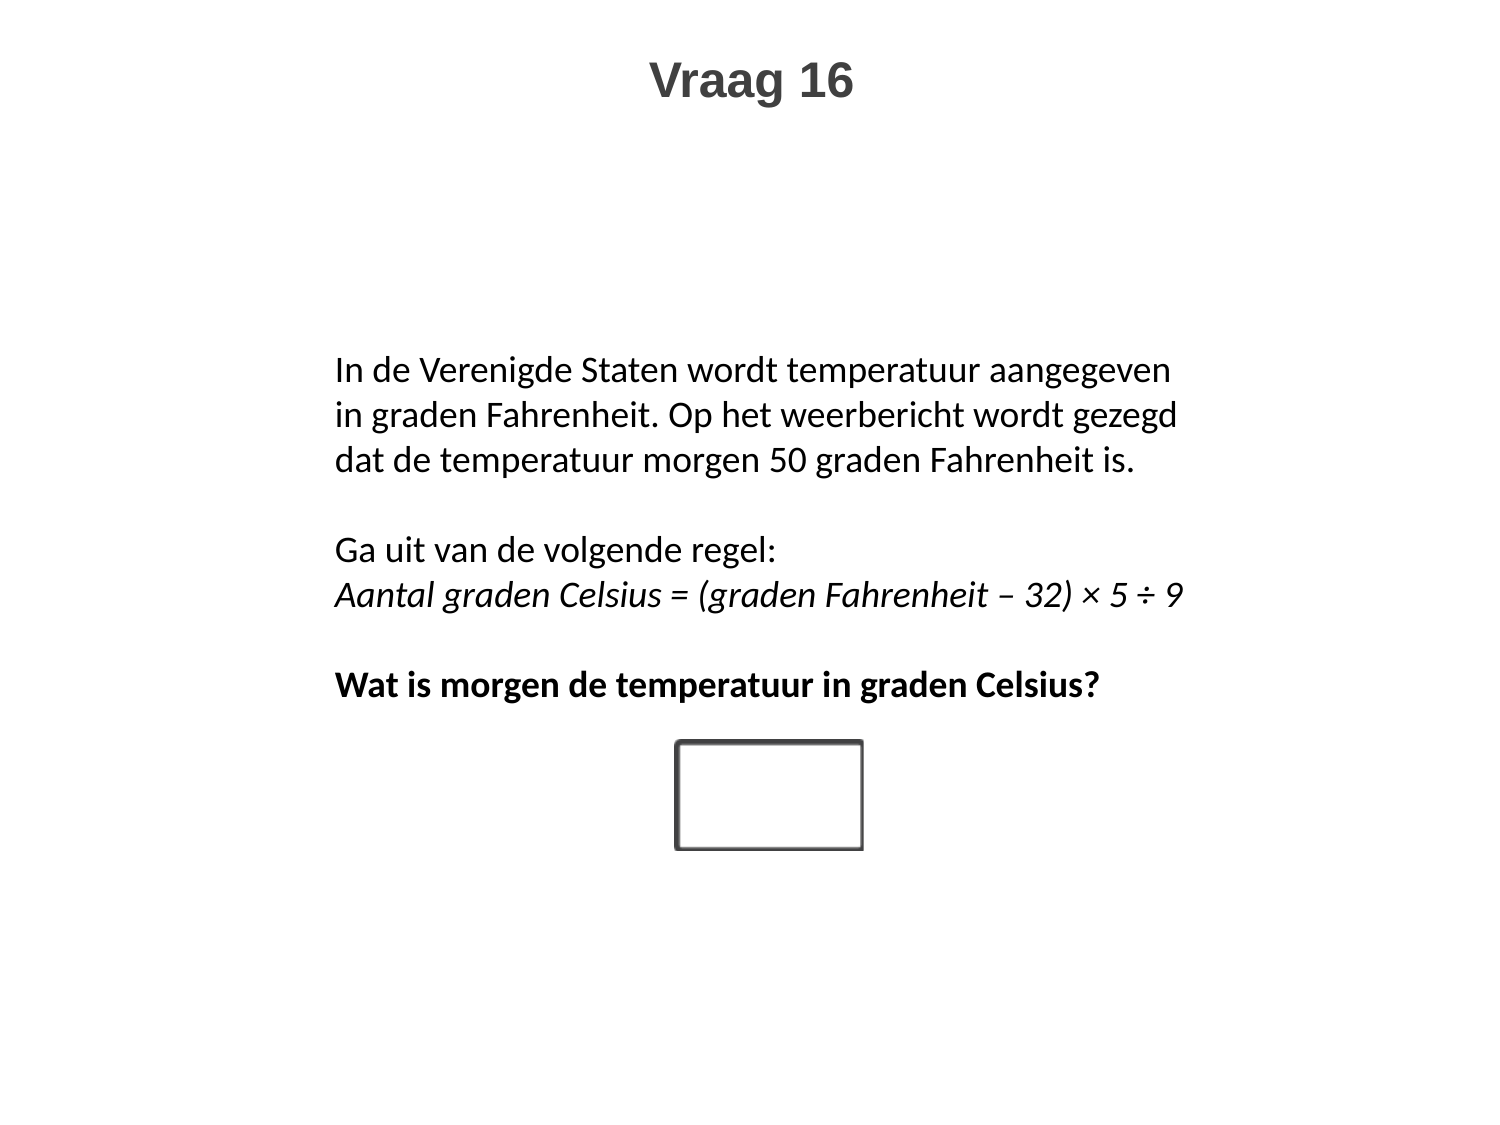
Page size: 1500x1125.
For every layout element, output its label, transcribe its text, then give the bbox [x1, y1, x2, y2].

text_box In de Verenigde Staten wordt temperatuur aangegeven in graden Fahrenheit. Op het weerbericht wordt gezegd dat de temperatuur morgen 50 graden Fahrenheit is. Ga uit van de volgende regel: Aantal graden Celsius = (graden Fahrenheit – 32) × 5 ÷ 9 Wat is morgen de temperatuur in graden Celsius? [320, 338, 1218, 713]
picture [673, 739, 864, 851]
title Vraag 16 [76, 0, 1427, 172]
